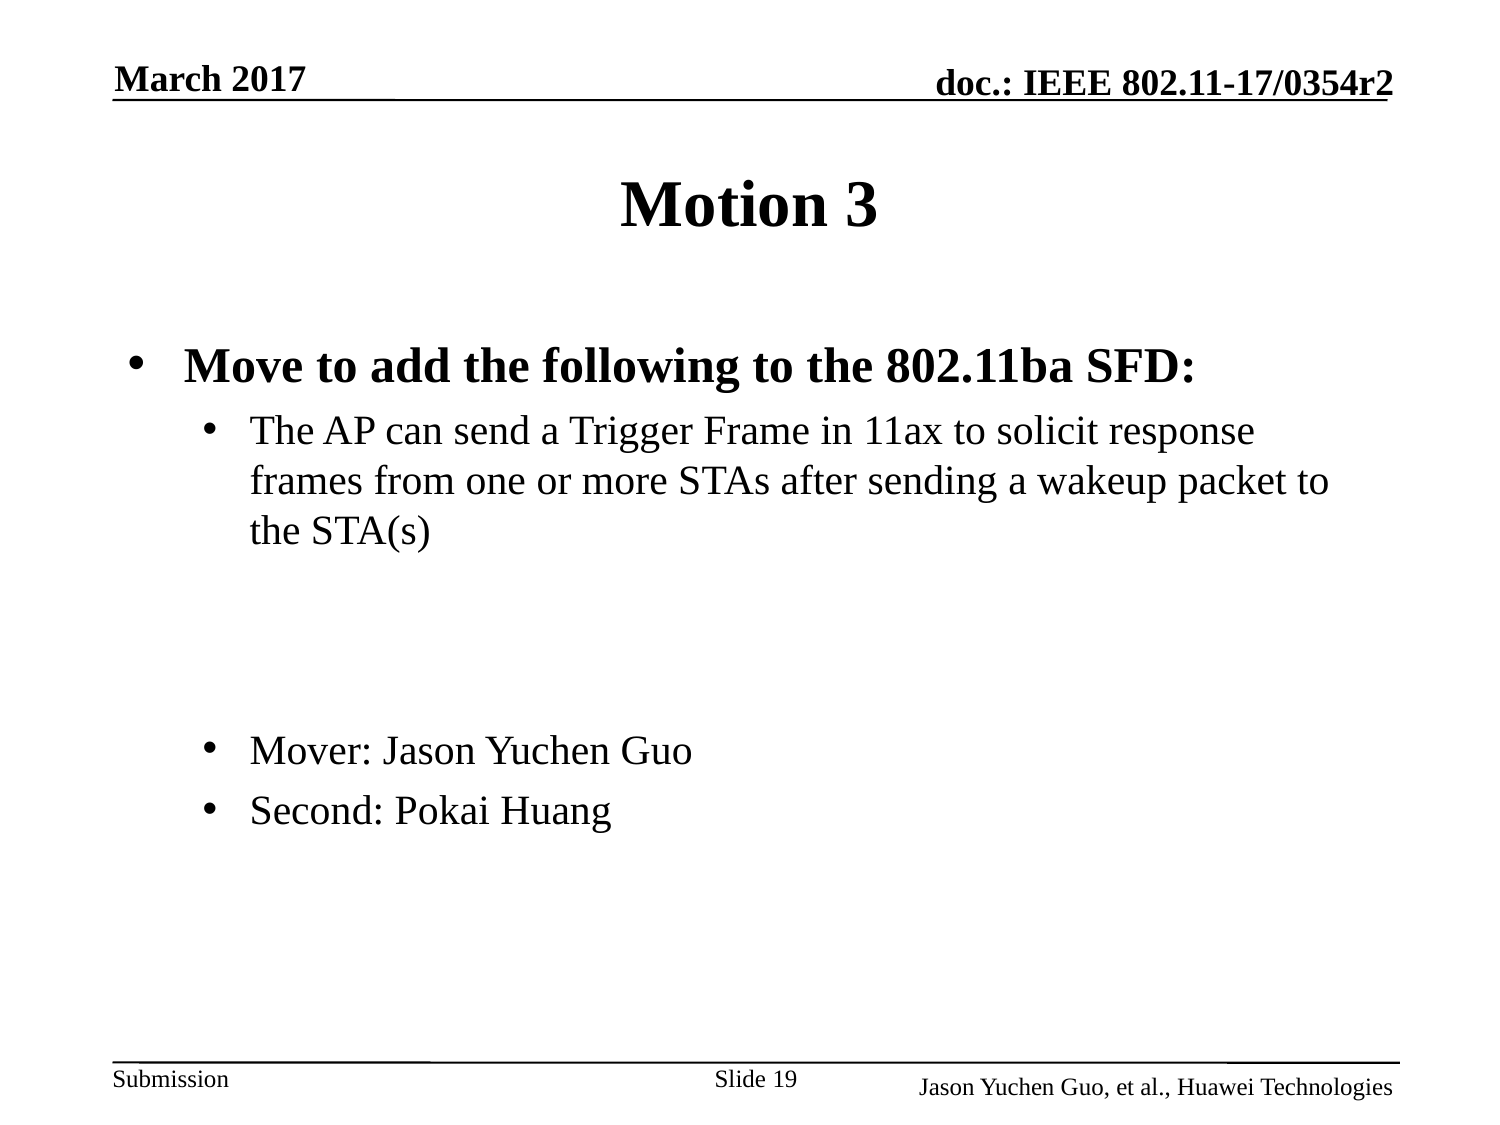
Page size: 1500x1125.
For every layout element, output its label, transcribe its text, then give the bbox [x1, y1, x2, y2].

slide_number Slide 19 [712, 1061, 800, 1123]
title Motion 3 [112, 112, 1388, 288]
list Move to add the following to the 802.11ba SFD: The AP can send a Trigger Frame in 11ax to solicit response frames from one or more STAs after sending a wakeup packet to the STA(s) Mover: Jason Yuchen Guo Second: Pokai Huang [112, 324, 1388, 1000]
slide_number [114, 54, 423, 100]
